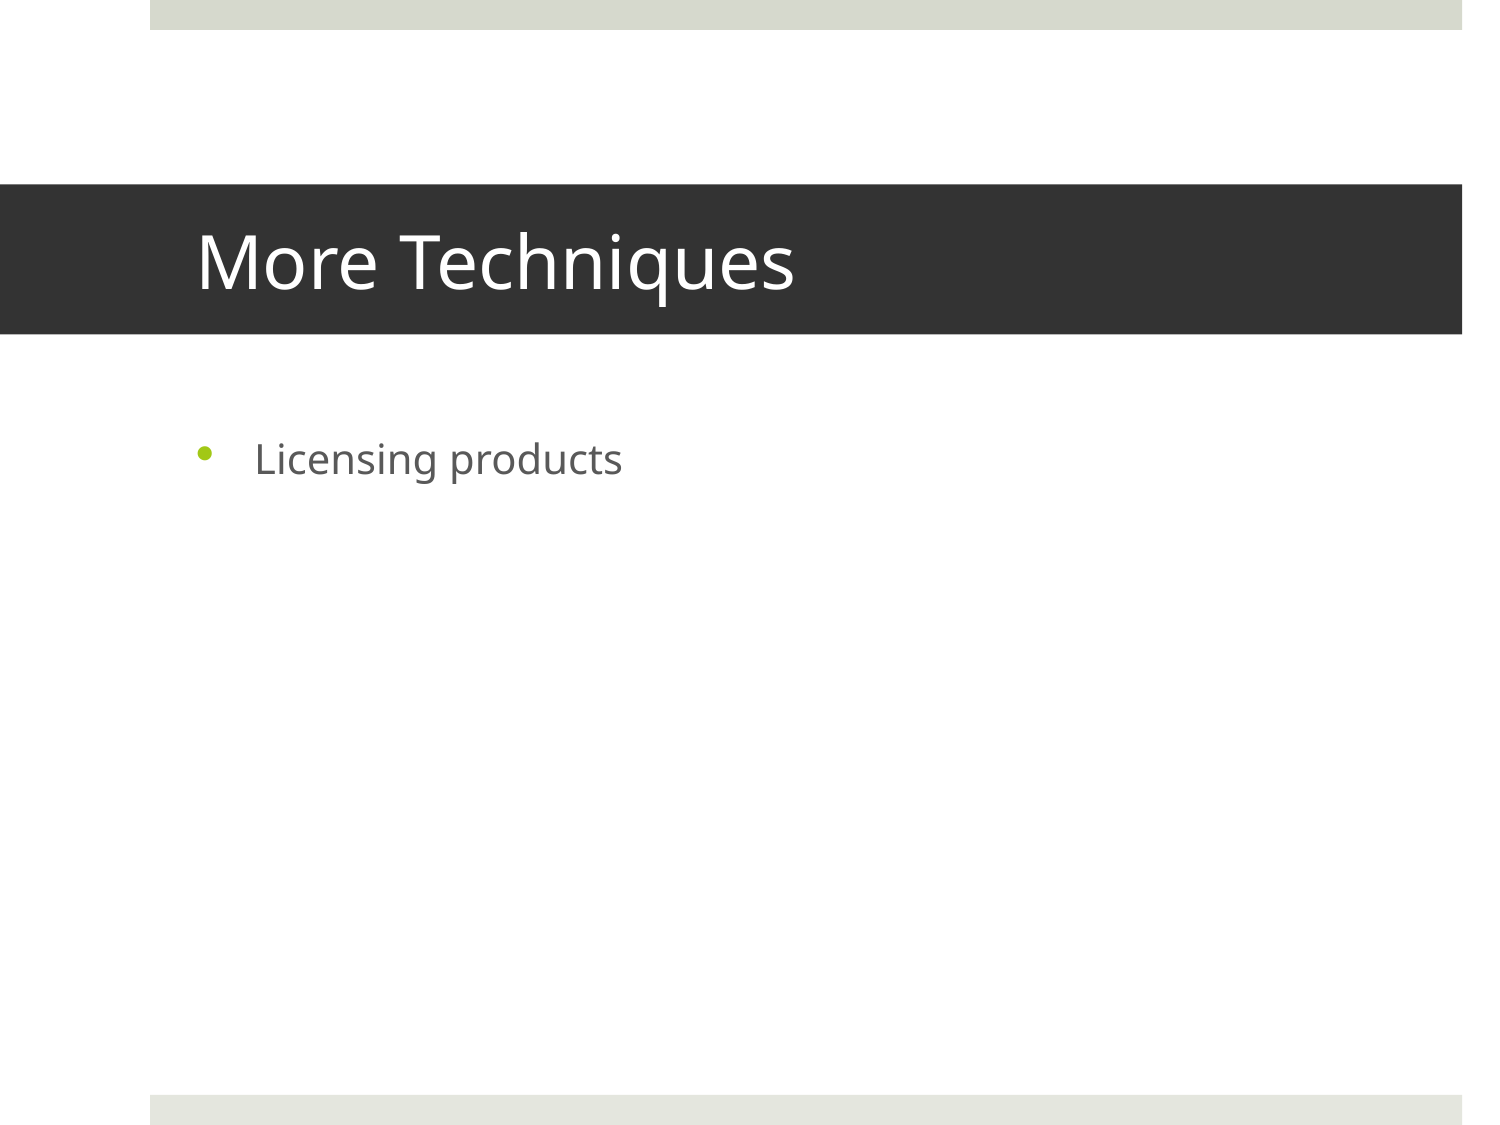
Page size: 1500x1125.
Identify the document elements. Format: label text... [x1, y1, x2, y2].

list Licensing products [182, 425, 1432, 1028]
title More Techniques [0, 184, 1463, 335]
